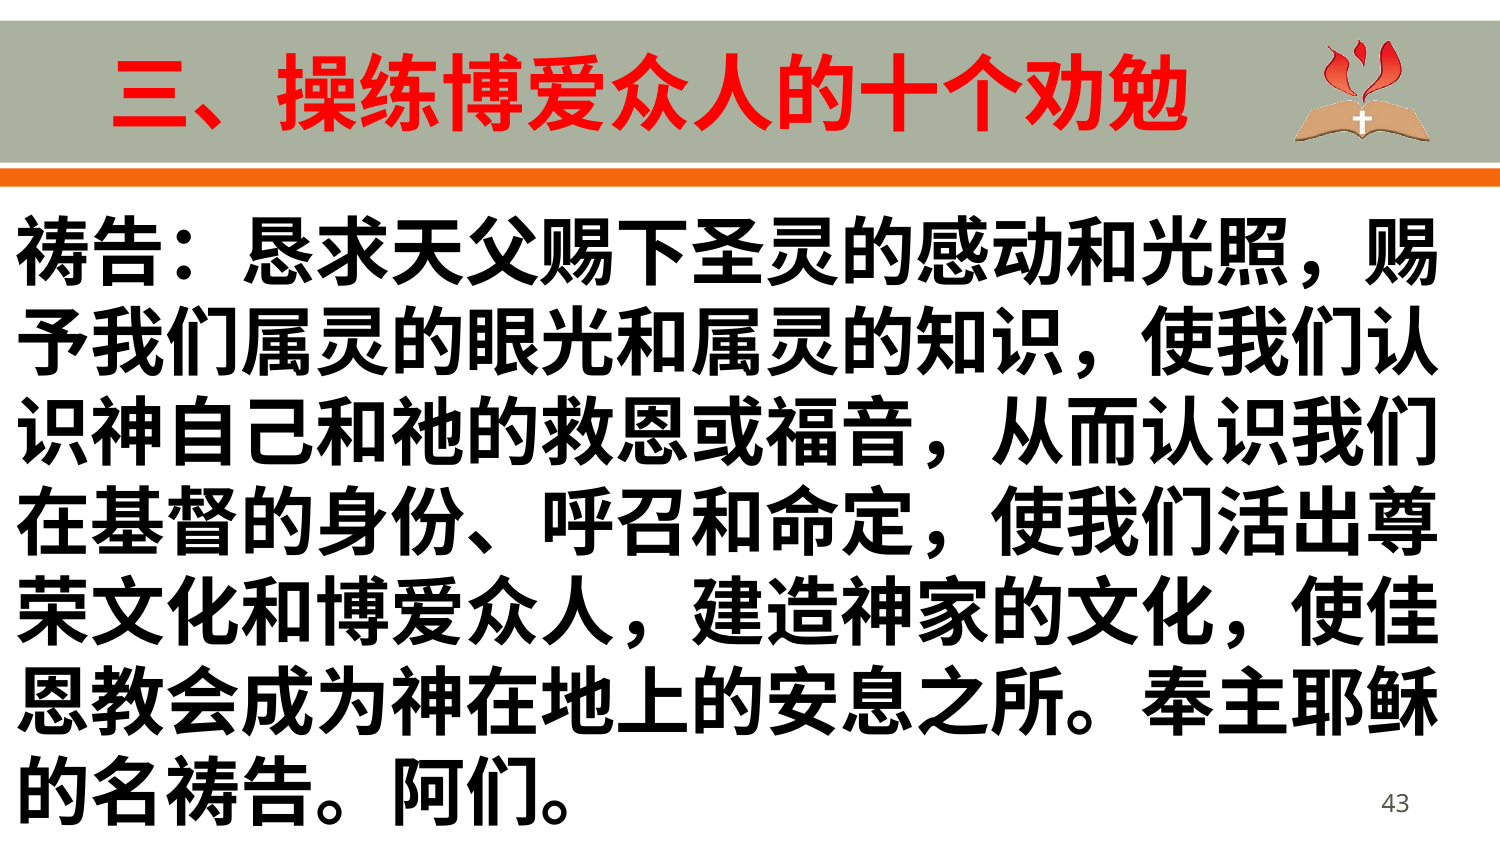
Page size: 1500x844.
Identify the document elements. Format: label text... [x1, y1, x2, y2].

slide_number 43 [1074, 782, 1425, 827]
picture [1300, 35, 1434, 144]
list 祷告：恳求天父赐下圣灵的感动和光照，赐予我们属灵的眼光和属灵的知识，使我们认识神自己和祂的救恩或福音，从而认识我们在基督的身份、呼召和命定，使我们活出尊荣文化和博爱众人，建造神家的文化，使佳恩教会成为神在地上的安息之所。奉主耶稣的名祷告。阿们。 [0, 196, 1498, 837]
title 三、操练博爱众人的十个劝勉 [0, 22, 1300, 160]
